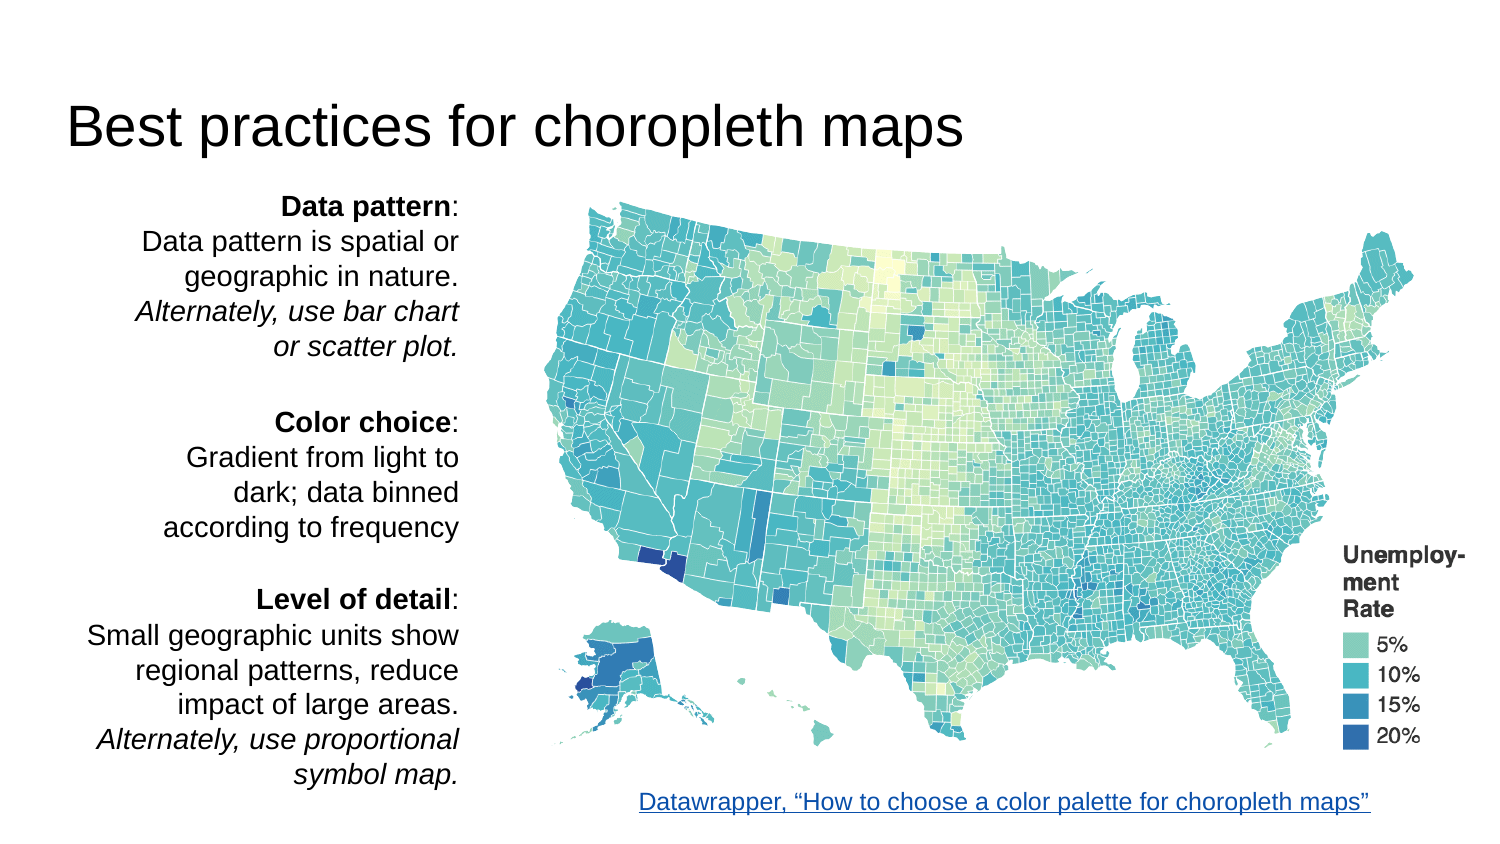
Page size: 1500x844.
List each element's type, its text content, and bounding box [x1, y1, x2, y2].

text_box Level of detail: Small geographic units show regional patterns, reduce impact of large areas. Alternately, use proportional symbol map. [52, 565, 475, 812]
title Best practices for choropleth maps [51, 72, 1449, 167]
text_box Data pattern: Data pattern is spatial or geographic in nature. Alternately, use bar chart or scatter plot. [94, 172, 475, 374]
text_box Color choice: Gradient from light to dark; data binned according to frequency [103, 387, 475, 552]
picture [518, 169, 1491, 798]
text_box Datawrapper, “How to choose a color palette for choropleth maps” [601, 806, 1408, 825]
